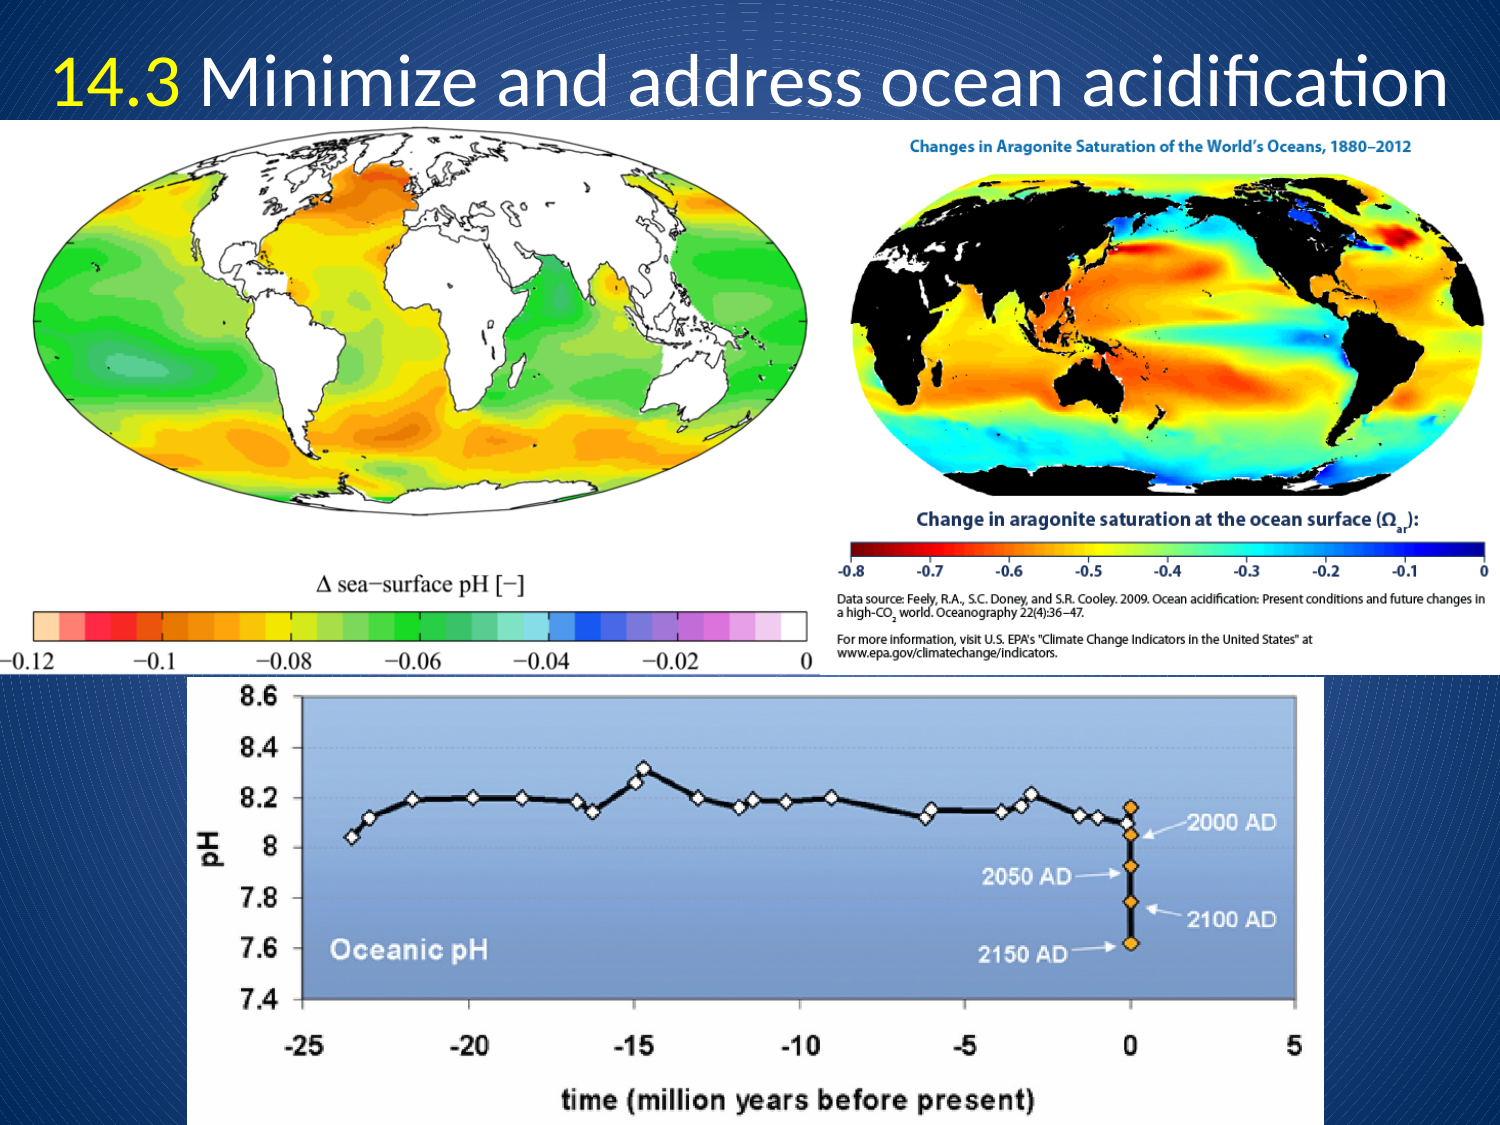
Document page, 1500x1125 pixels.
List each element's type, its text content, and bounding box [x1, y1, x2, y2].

picture [187, 676, 1324, 1125]
title 14.3 Minimize and address ocean acidification [0, 3, 1500, 119]
picture [0, 120, 1500, 675]
